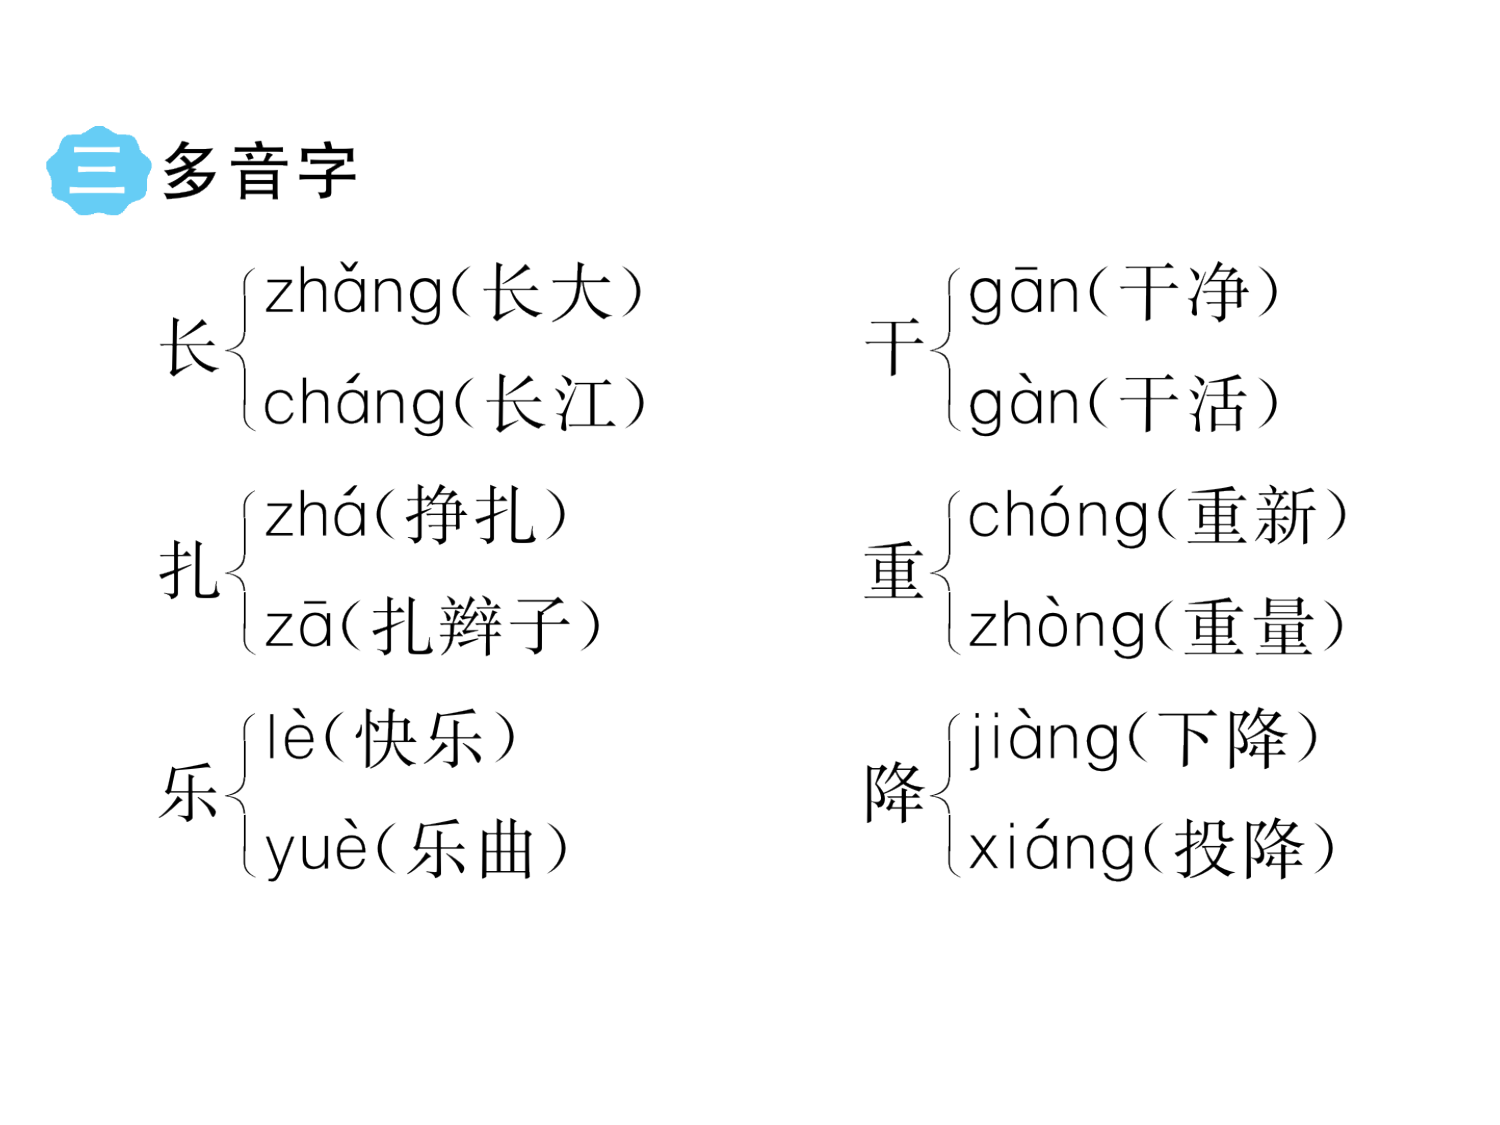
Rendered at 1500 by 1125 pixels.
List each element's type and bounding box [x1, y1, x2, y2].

picture [41, 101, 1459, 896]
